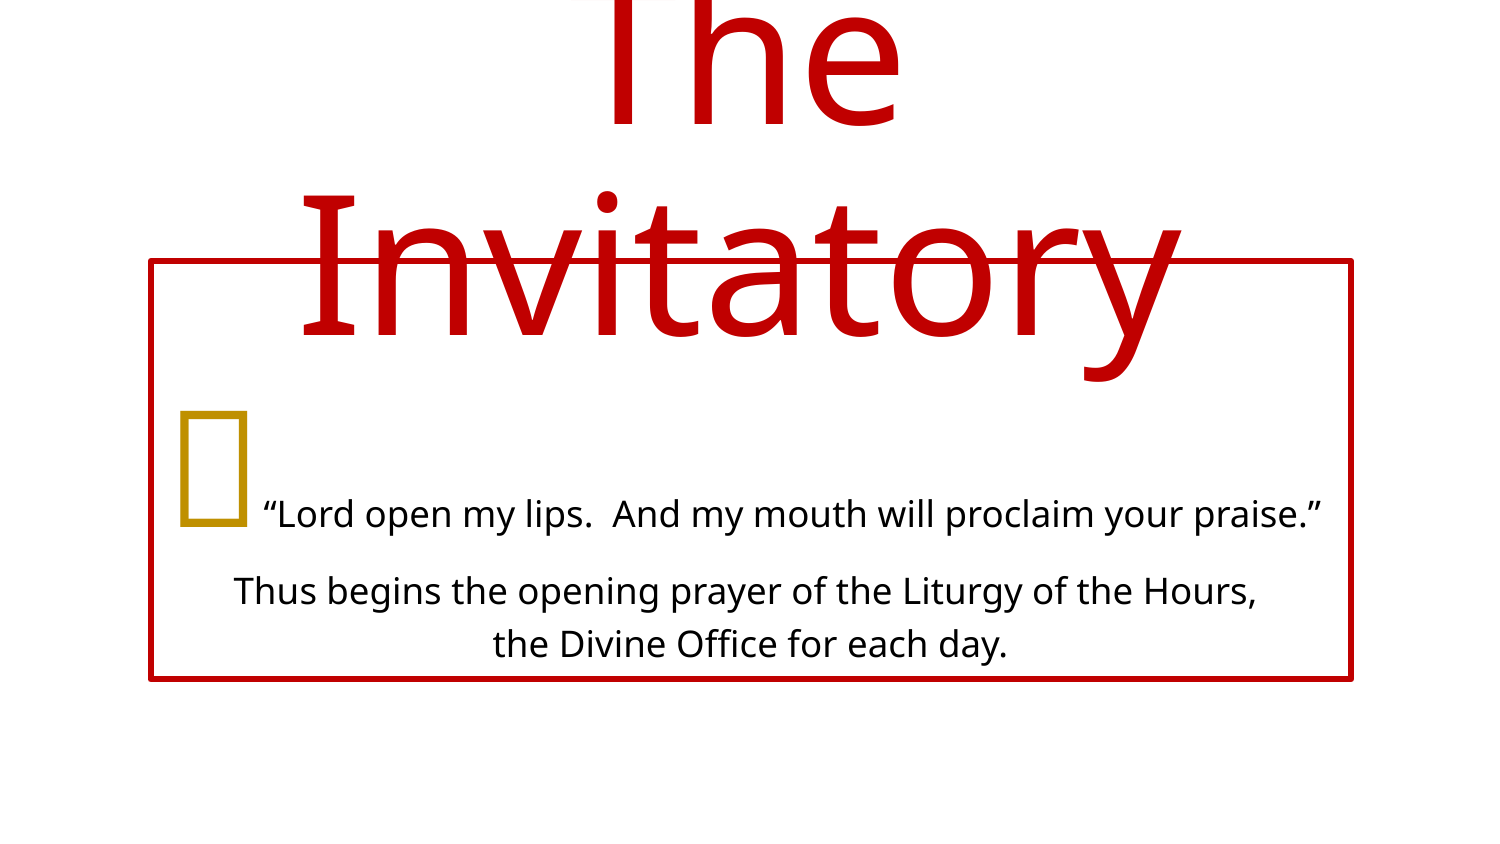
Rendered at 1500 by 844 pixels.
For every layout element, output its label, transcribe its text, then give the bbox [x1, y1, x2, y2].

title The Invitatory [92, 72, 1387, 261]
list “Lord open my lips. And my mouth will proclaim your praise.” Thus begins the opening prayer of the Liturgy of the Hours, the Divine Office for each day. [150, 261, 1352, 680]
